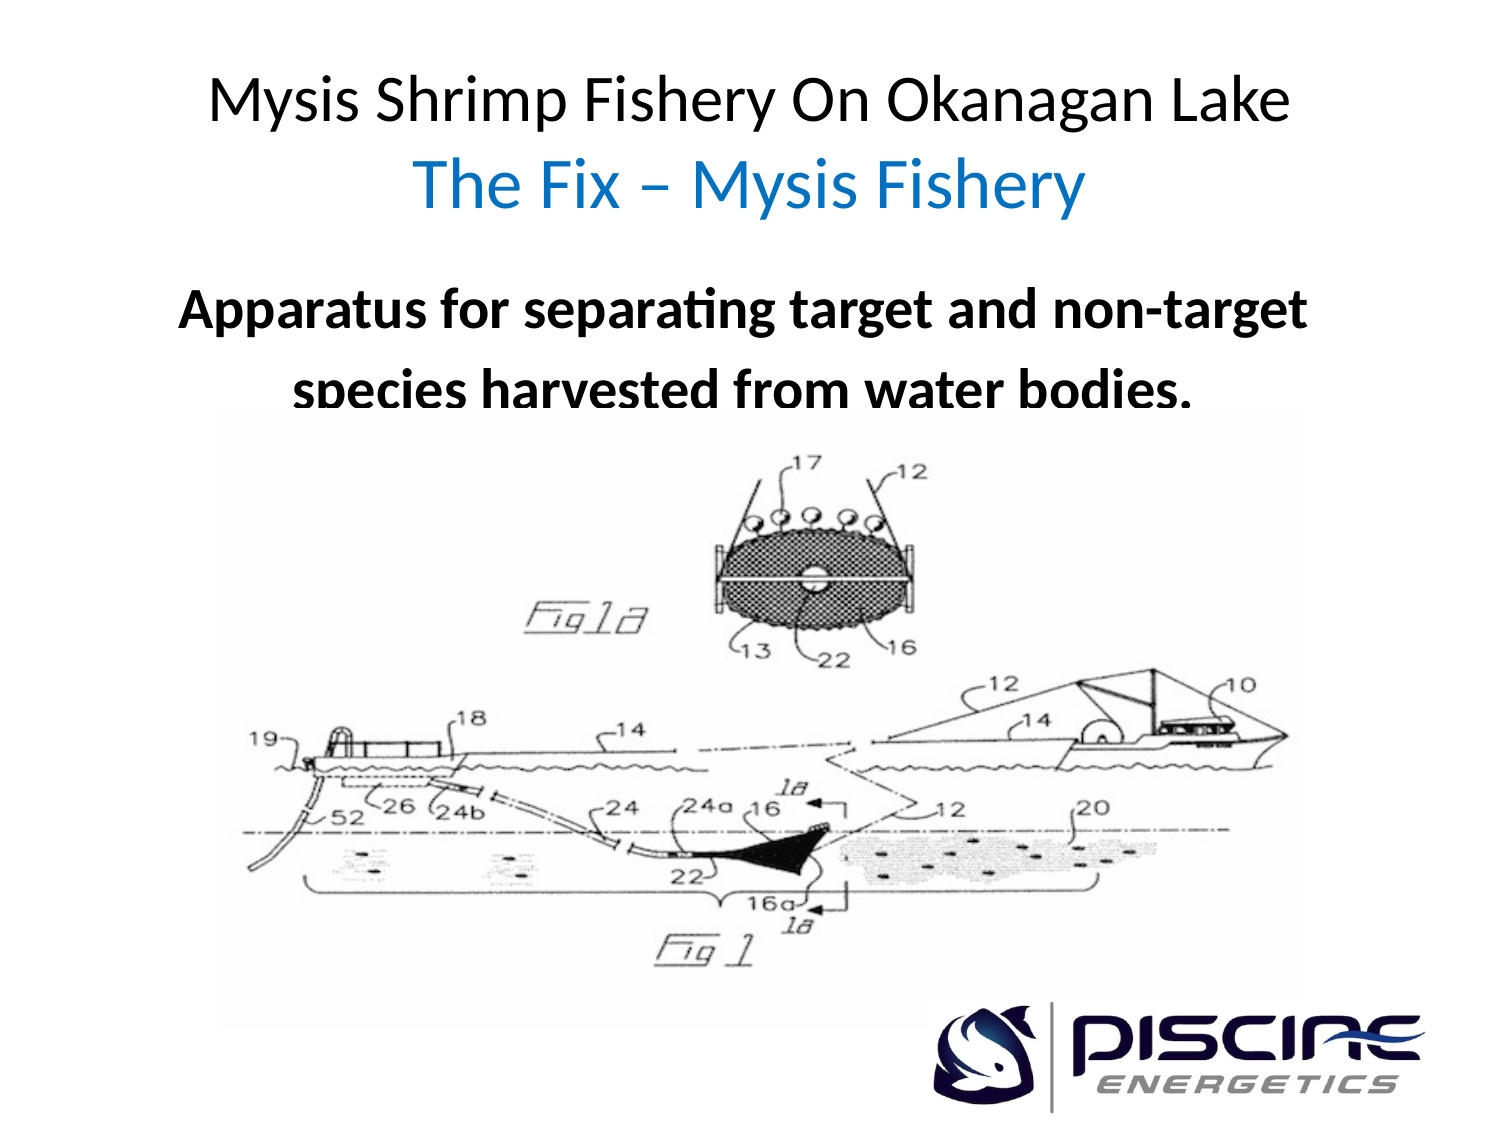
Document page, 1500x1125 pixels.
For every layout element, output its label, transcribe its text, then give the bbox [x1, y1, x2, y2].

picture [217, 408, 1495, 1125]
title Mysis Shrimp Fishery On Okanagan Lake The Fix – Mysis Fishery [75, 45, 1425, 233]
list Apparatus for separating target and non-target species harvested from water bodies. [75, 262, 1425, 1005]
